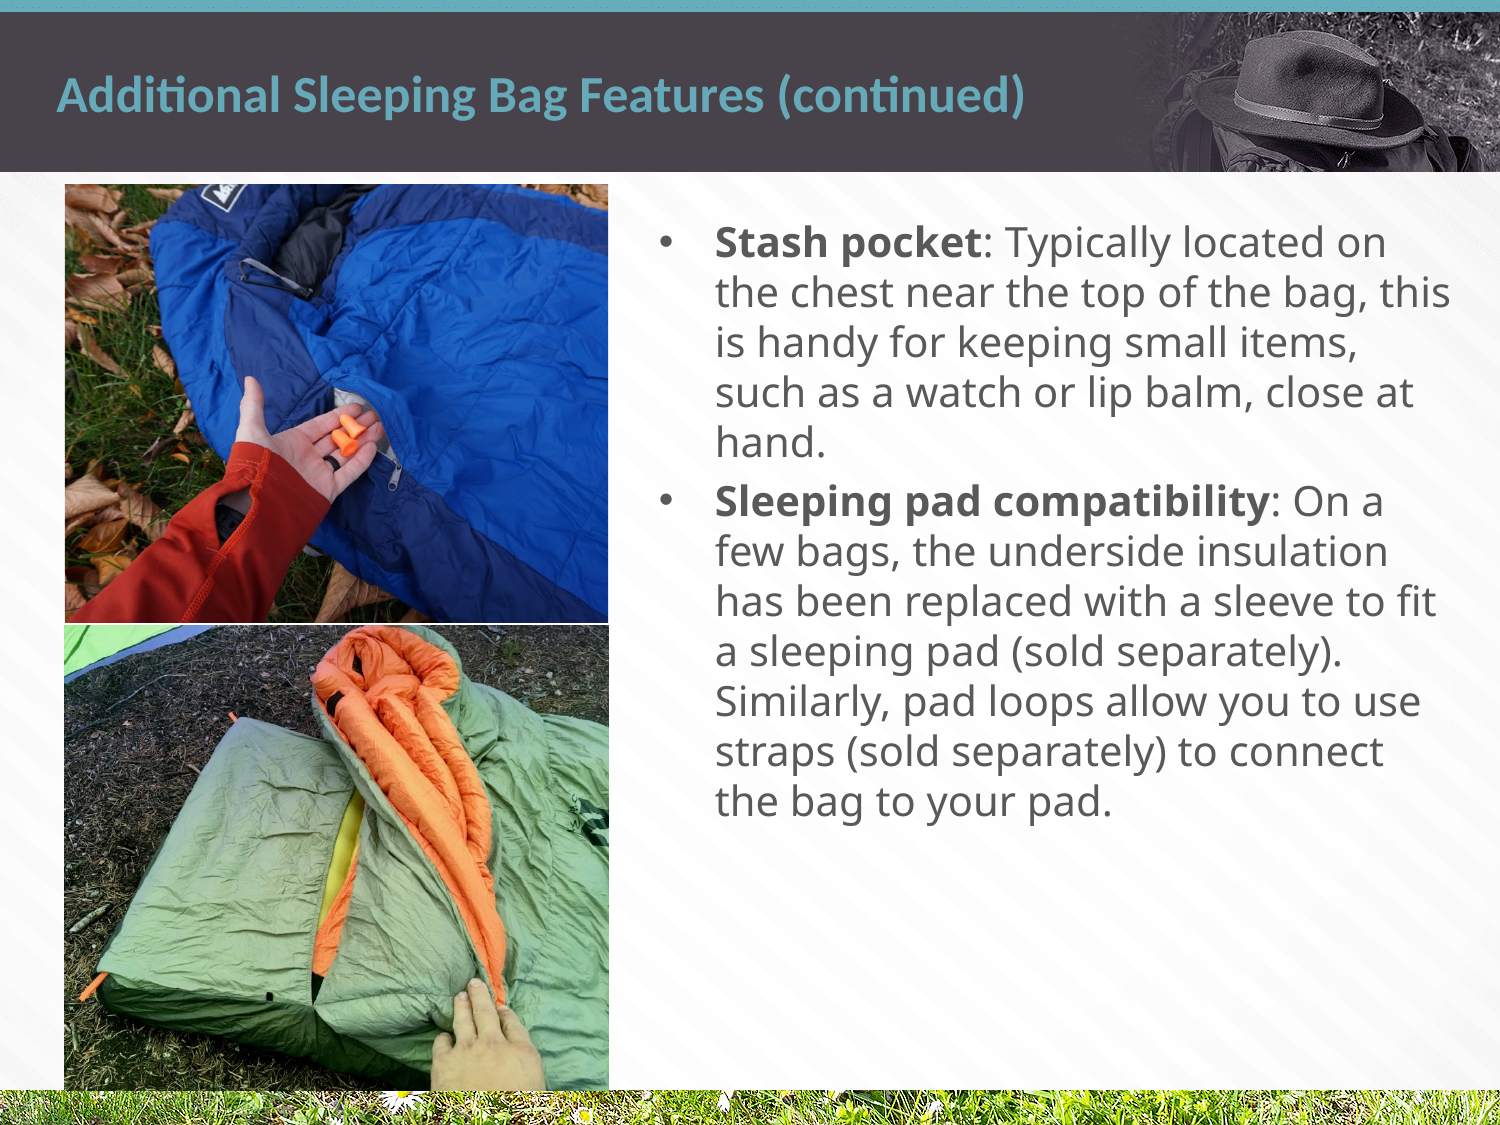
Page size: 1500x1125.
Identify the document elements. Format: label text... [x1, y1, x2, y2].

picture [0, 0, 1500, 1125]
title Additional Sleeping Bag Features (continued) [41, 25, 1424, 157]
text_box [64, 184, 609, 1091]
list Stash pocket: Typically located on the chest near the top of the bag, this is handy for keeping small items, such as a watch or lip balm, close at hand. Sleeping pad compatibility: On a few bags, the underside insulation has been replaced with a sleeve to fit a sleeping pad (sold separately). Similarly, pad loops allow you to use straps (sold separately) to connect the bag to your pad. [643, 208, 1471, 1036]
